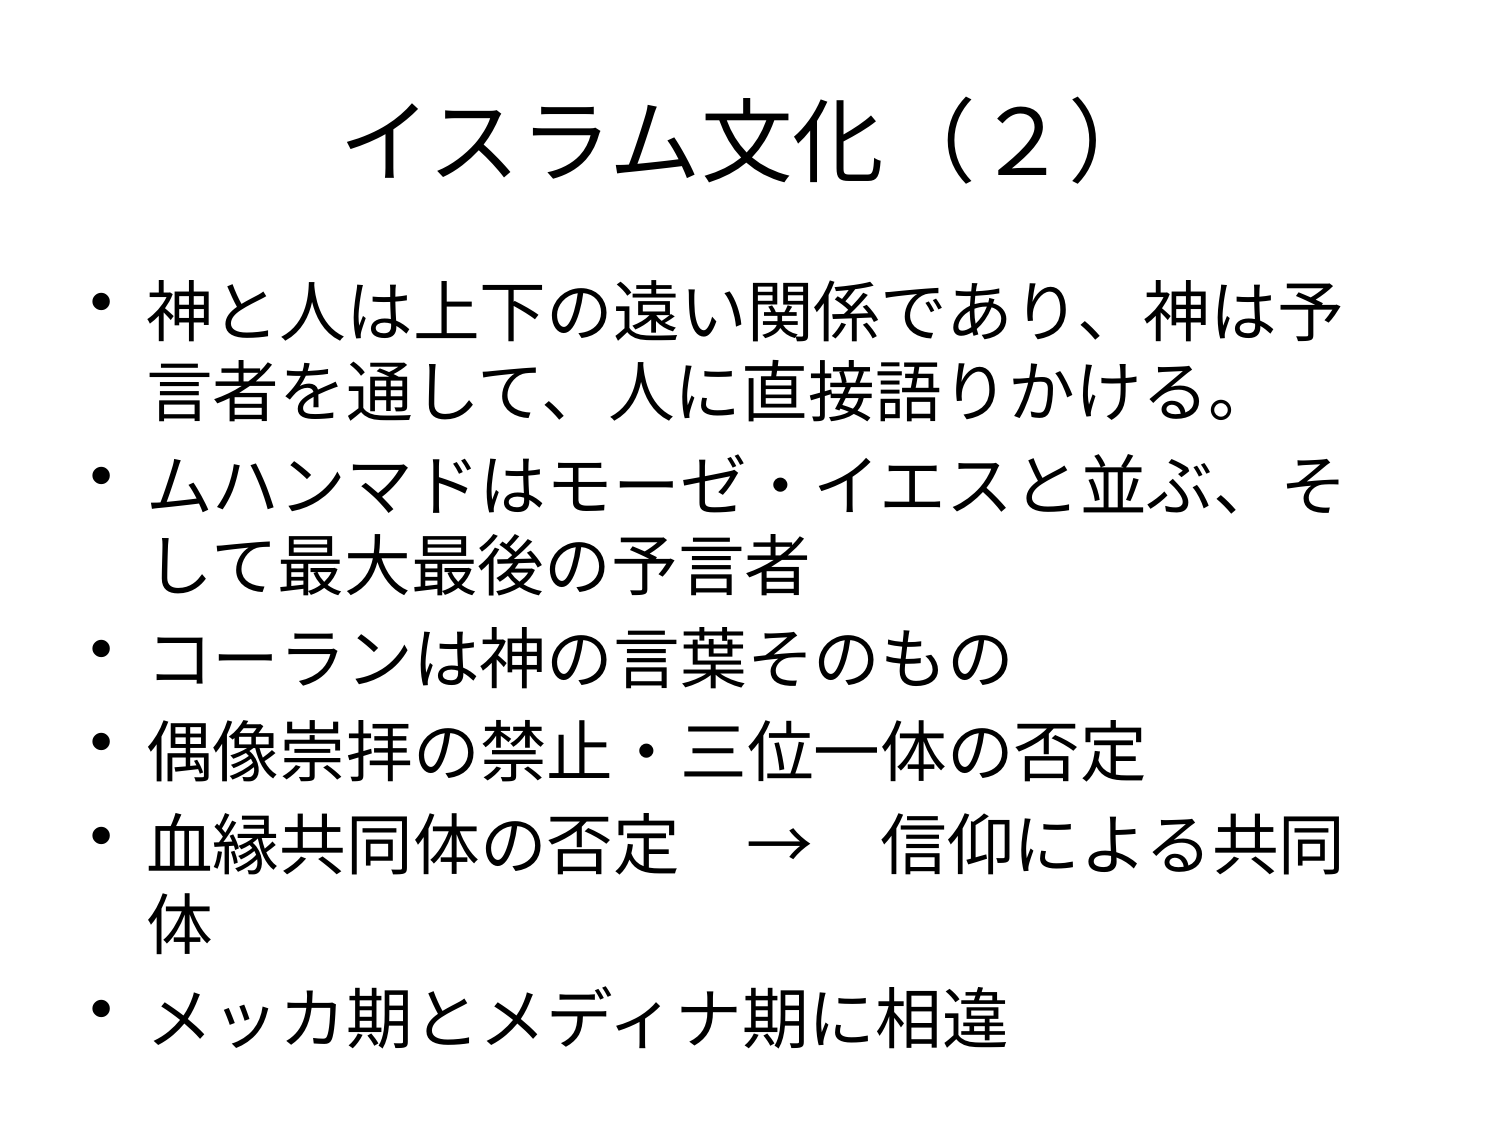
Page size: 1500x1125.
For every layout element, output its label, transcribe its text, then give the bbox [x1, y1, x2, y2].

list 神と人は上下の遠い関係であり、神は予言者を通して、人に直接語りかける。 ムハンマドはモーゼ・イエスと並ぶ、そして最大最後の予言者 コーランは神の言葉そのもの 偶像崇拝の禁止・三位一体の否定 血縁共同体の否定 → 信仰による共同体 メッカ期とメディナ期に相違 [74, 262, 1426, 1006]
title イスラム文化（２） [74, 44, 1426, 233]
